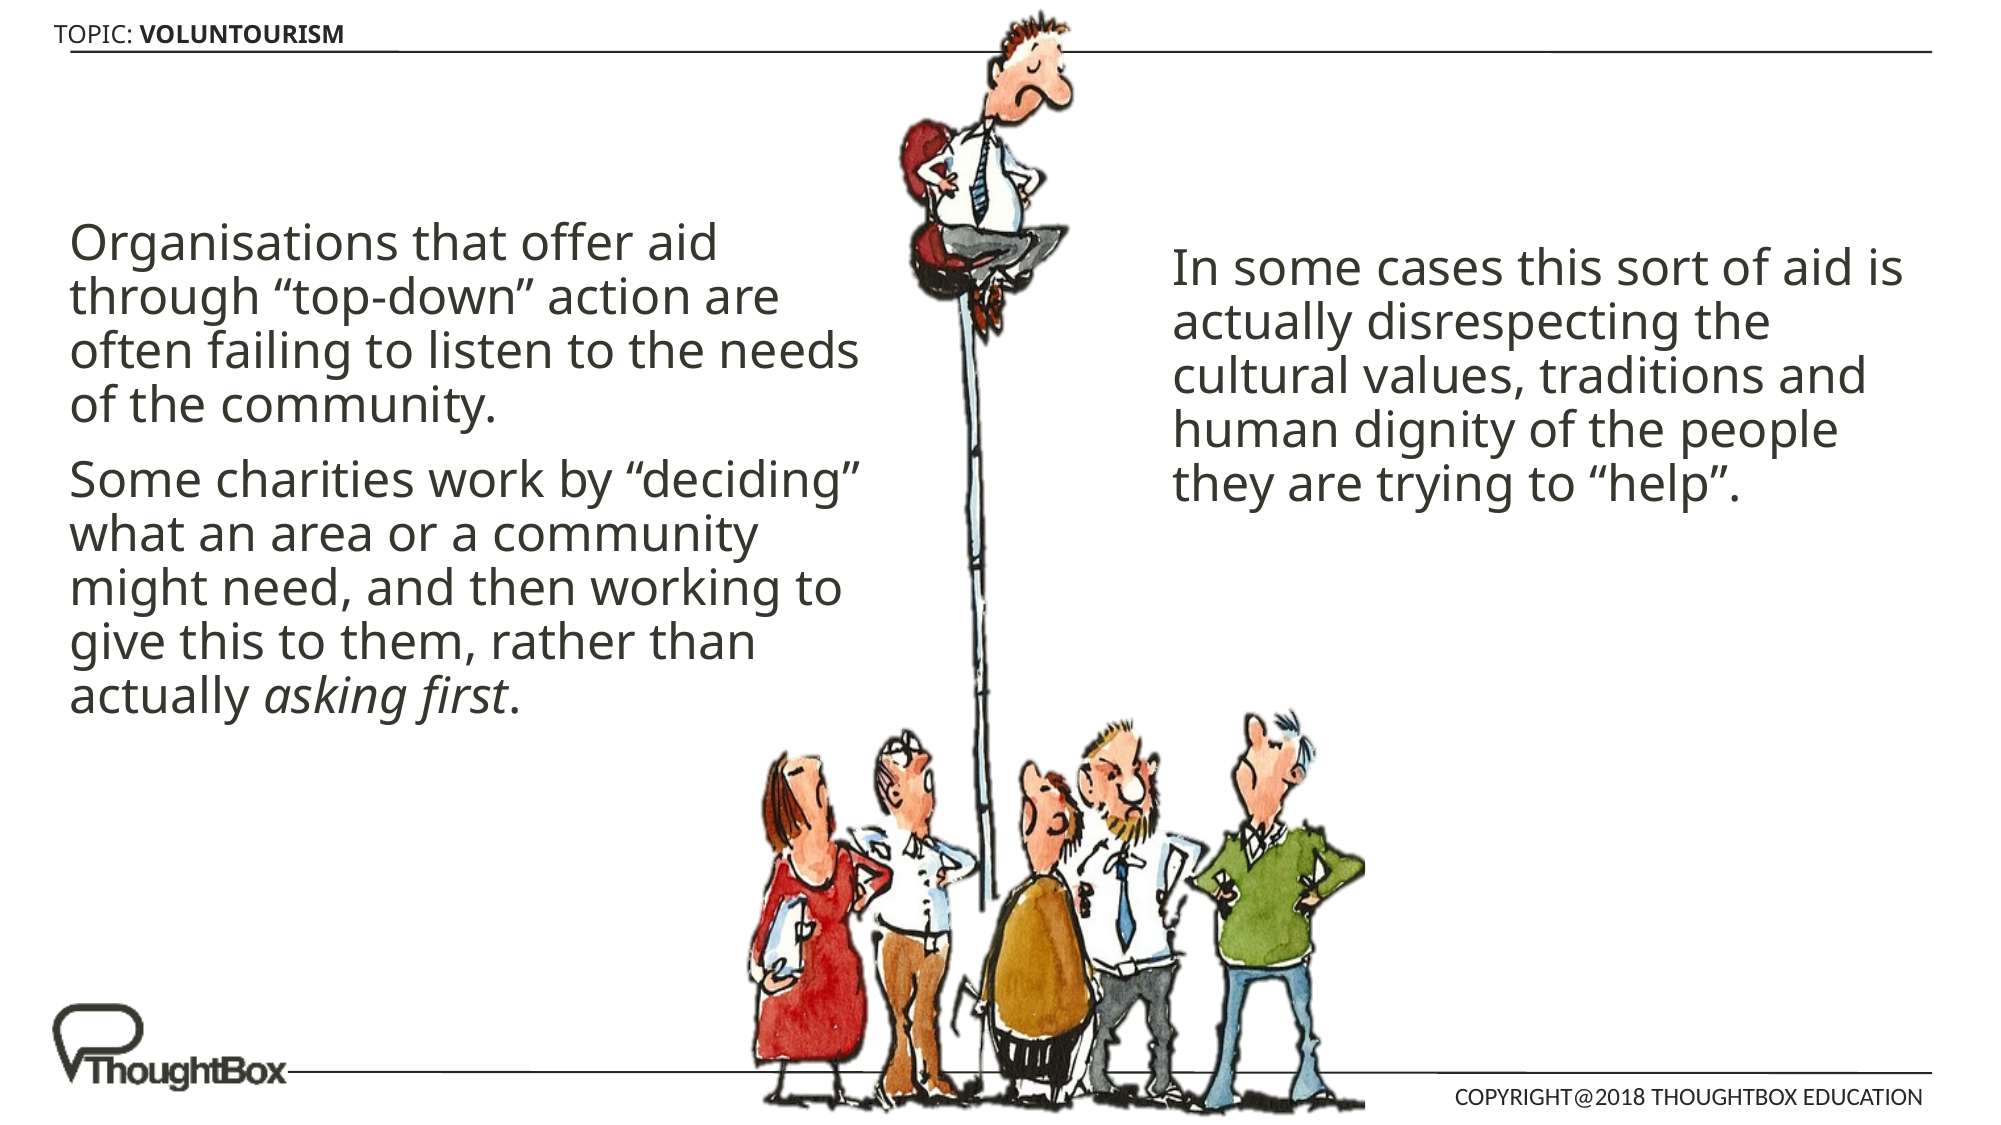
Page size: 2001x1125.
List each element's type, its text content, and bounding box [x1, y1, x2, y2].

list In some cases this sort of aid is actually disrespecting the cultural values, traditions and human dignity of the people they are trying to “help”. [1366, 154, 1958, 1010]
picture [728, 0, 1366, 1125]
text_box Organisations that offer aid through “top-down” action are often failing to listen to the needs of the community. Some charities work by “deciding” what an area or a community might need, and then working to give this to them, rather than actually asking first. [54, 129, 728, 1125]
